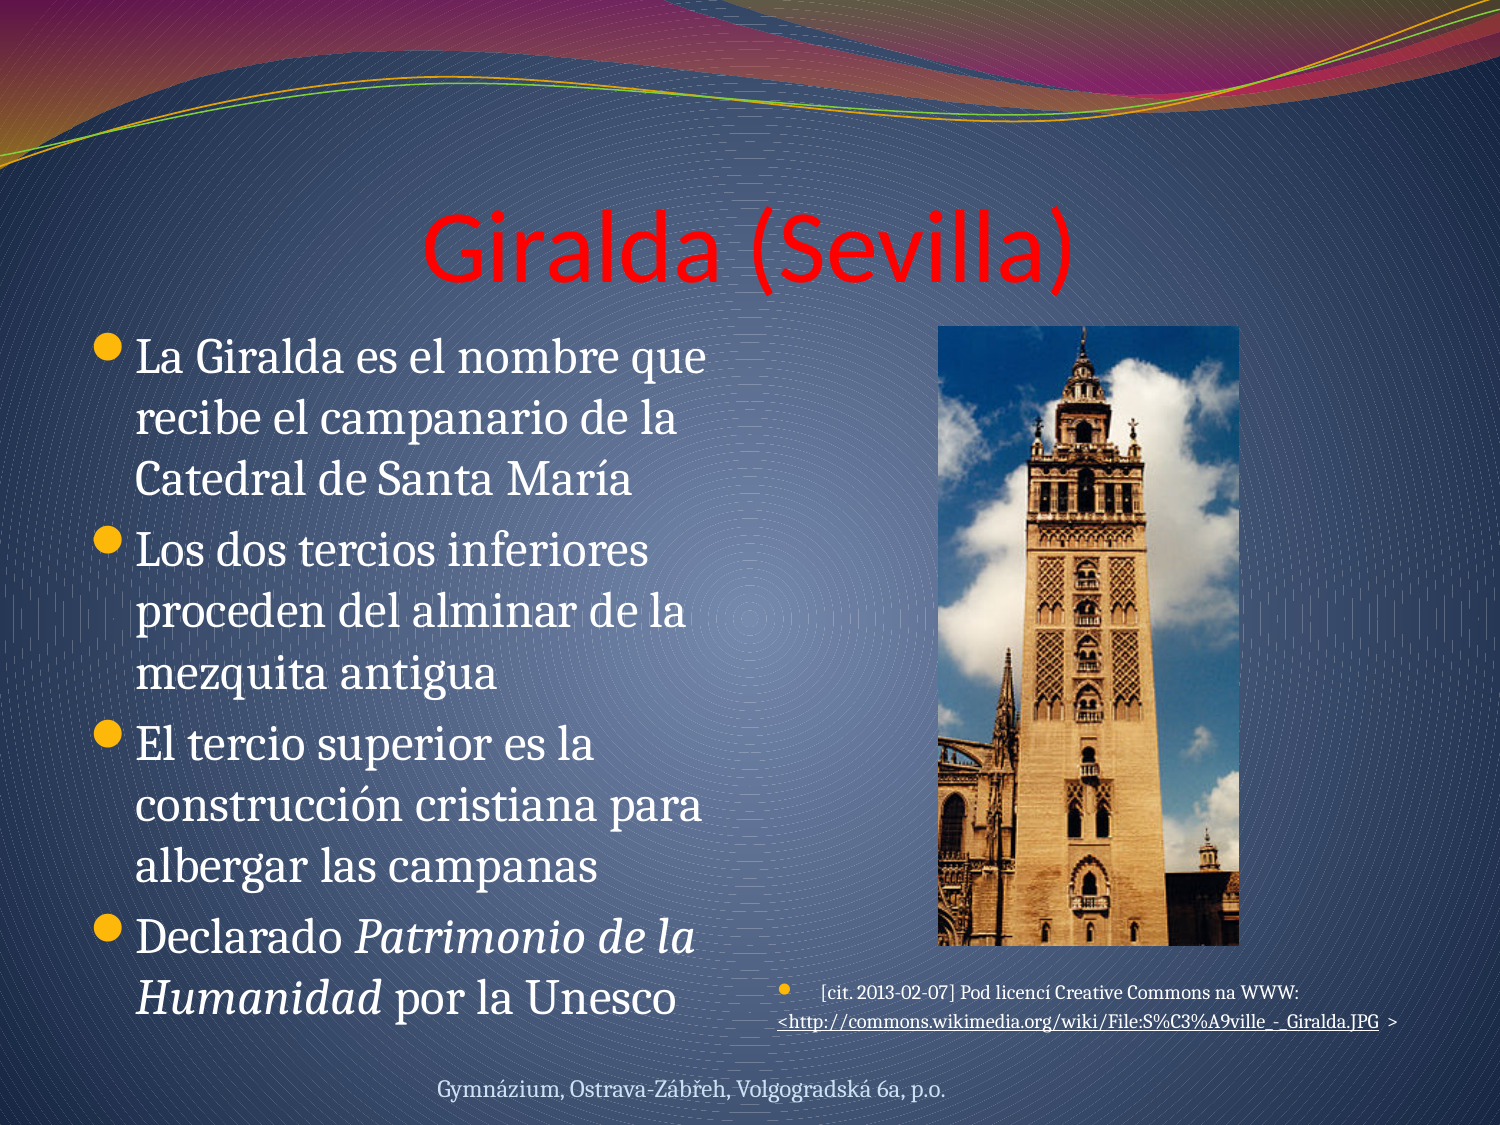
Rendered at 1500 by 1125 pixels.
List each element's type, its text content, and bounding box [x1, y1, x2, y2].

picture [938, 325, 1239, 946]
footer Gymnázium, Ostrava-Zábřeh, Volgogradská 6a, p.o. [437, 1042, 988, 1103]
list [cit. 2013-02-07] Pod licencí Creative Commons na WWW: <http://commons.wikimedia.org/wiki/File:S%C3%A9ville_-_Giralda.JPG> [762, 314, 1425, 1043]
list La Giralda es el nombre que recibe el campanario de la Catedral de Santa María Los dos tercios inferiores proceden del alminar de la mezquita antigua El tercio superior es la construcción cristiana para albergar las campanas Declarado Patrimonio de la Humanidad por la Unesco [75, 314, 738, 1043]
title Giralda (Sevilla) [75, 115, 1425, 303]
